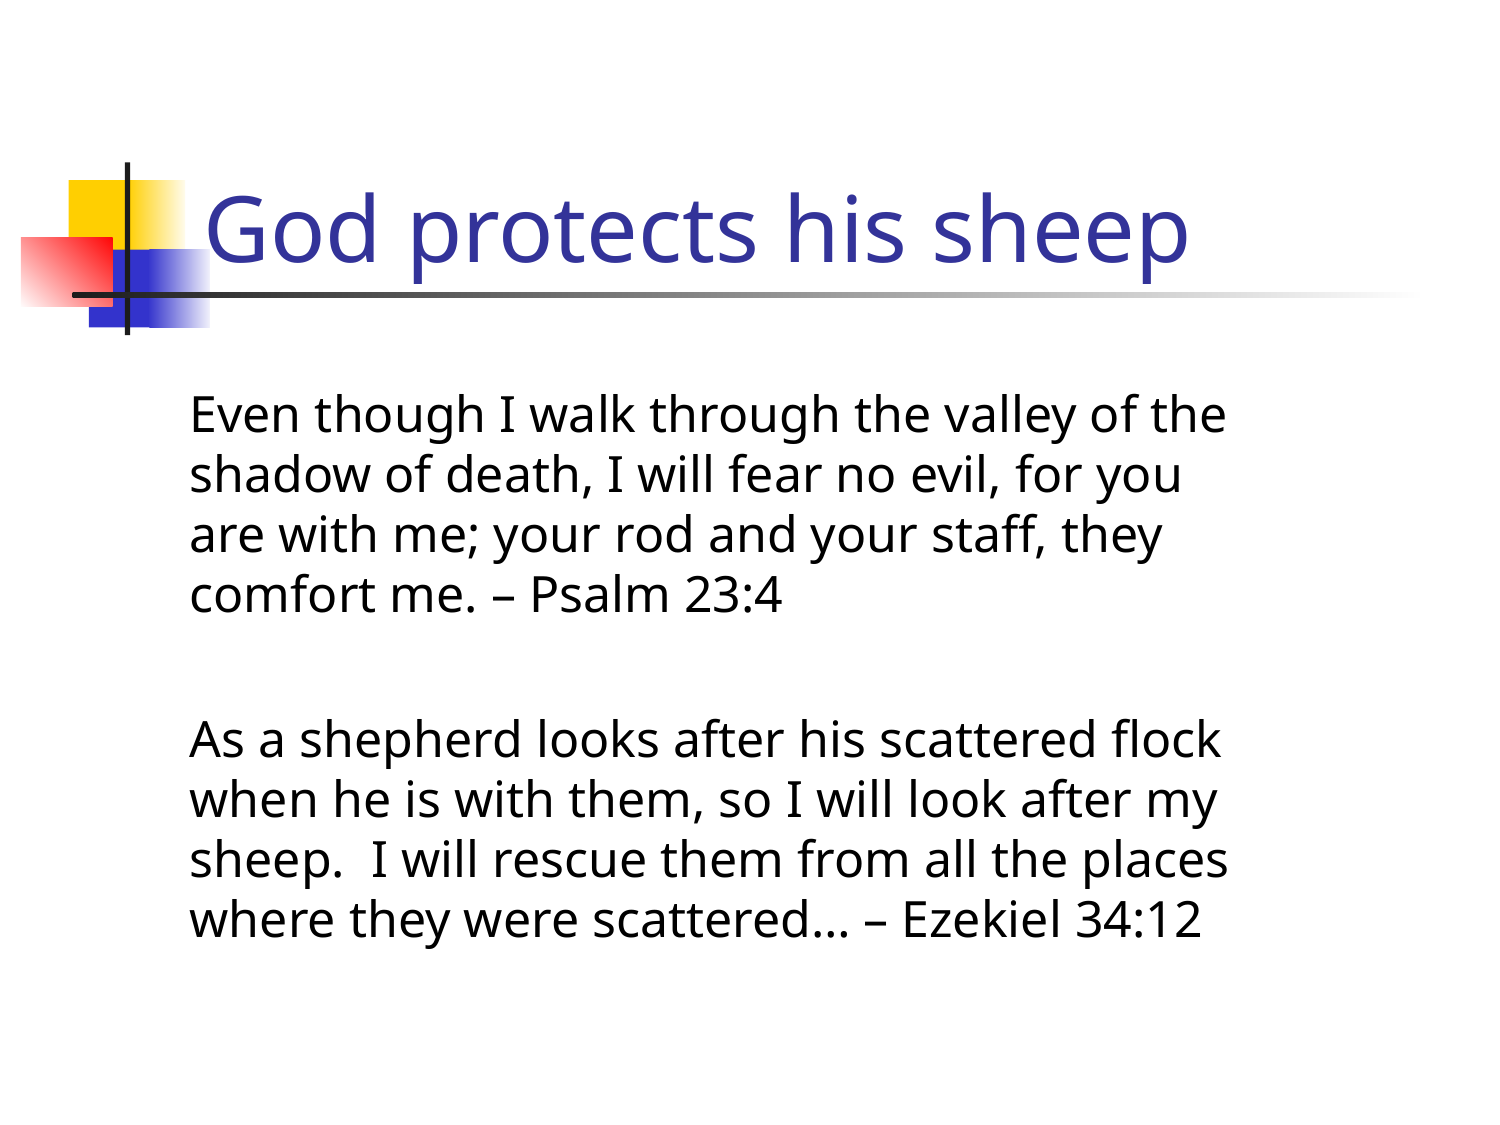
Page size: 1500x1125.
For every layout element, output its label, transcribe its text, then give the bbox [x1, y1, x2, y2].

title God protects his sheep [188, 101, 1468, 289]
text_box As a shepherd looks after his scattered flock when he is with them, so I will look after my sheep. I will rescue them from all the places where they were scattered… – Ezekiel 34:12 [174, 699, 1250, 955]
text_box Even though I walk through the valley of the shadow of death, I will fear no evil, for you are with me; your rod and your staff, they comfort me. – Psalm 23:4 [174, 374, 1288, 630]
